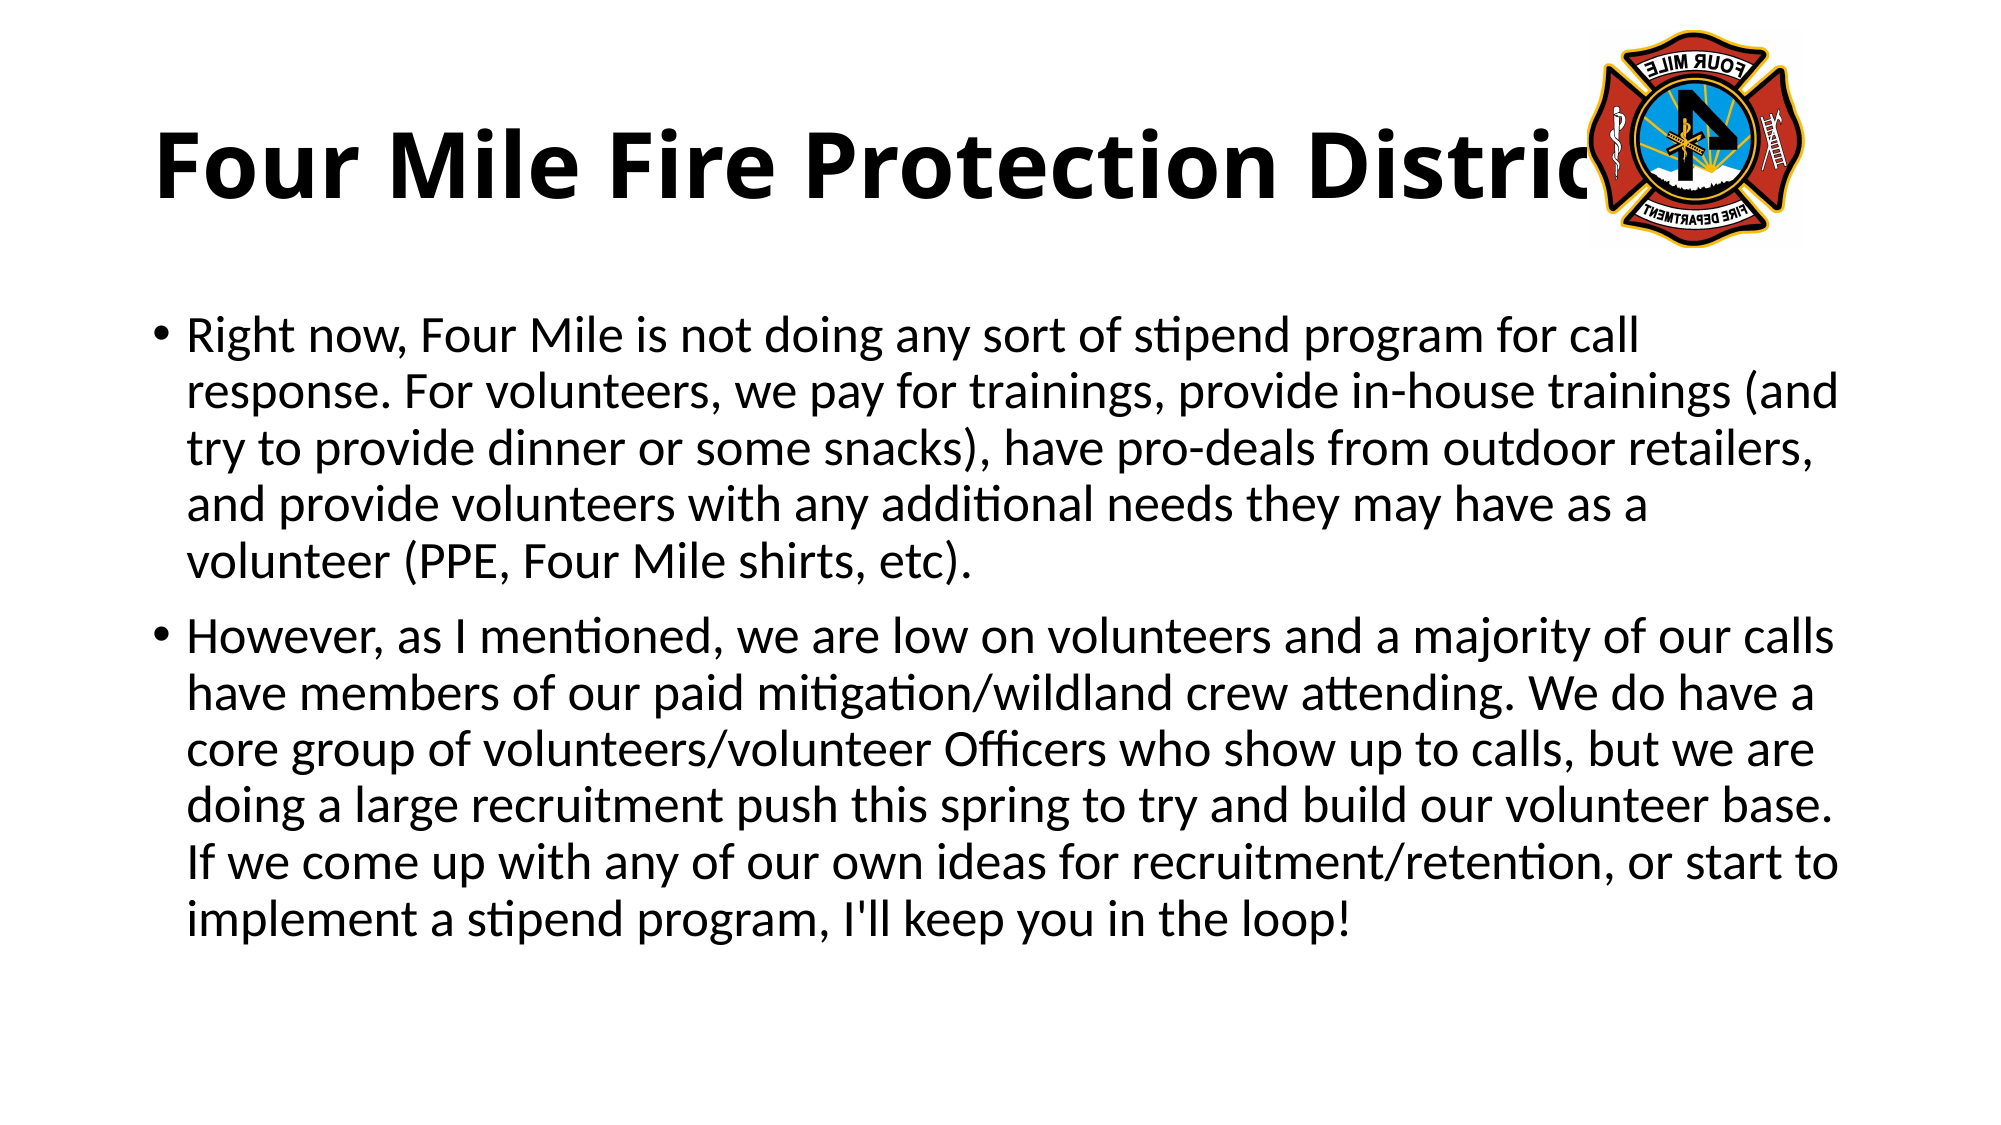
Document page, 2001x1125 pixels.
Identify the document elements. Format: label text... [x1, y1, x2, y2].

title Four Mile Fire Protection District [137, 59, 1863, 278]
picture [1587, 30, 1805, 248]
list Right now, Four Mile is not doing any sort of stipend program for call response. For volunteers, we pay for trainings, provide in-house trainings (and try to provide dinner or some snacks), have pro-deals from outdoor retailers, and provide volunteers with any additional needs they may have as a volunteer (PPE, Four Mile shirts, etc). However, as I mentioned, we are low on volunteers and a majority of our calls have members of our paid mitigation/wildland crew attending. We do have a core group of volunteers/volunteer Officers who show up to calls, but we are doing a large recruitment push this spring to try and build our volunteer base. If we come up with any of our own ideas for recruitment/retention, or start to implement a stipend program, I'll keep you in the loop! [137, 299, 1863, 1014]
